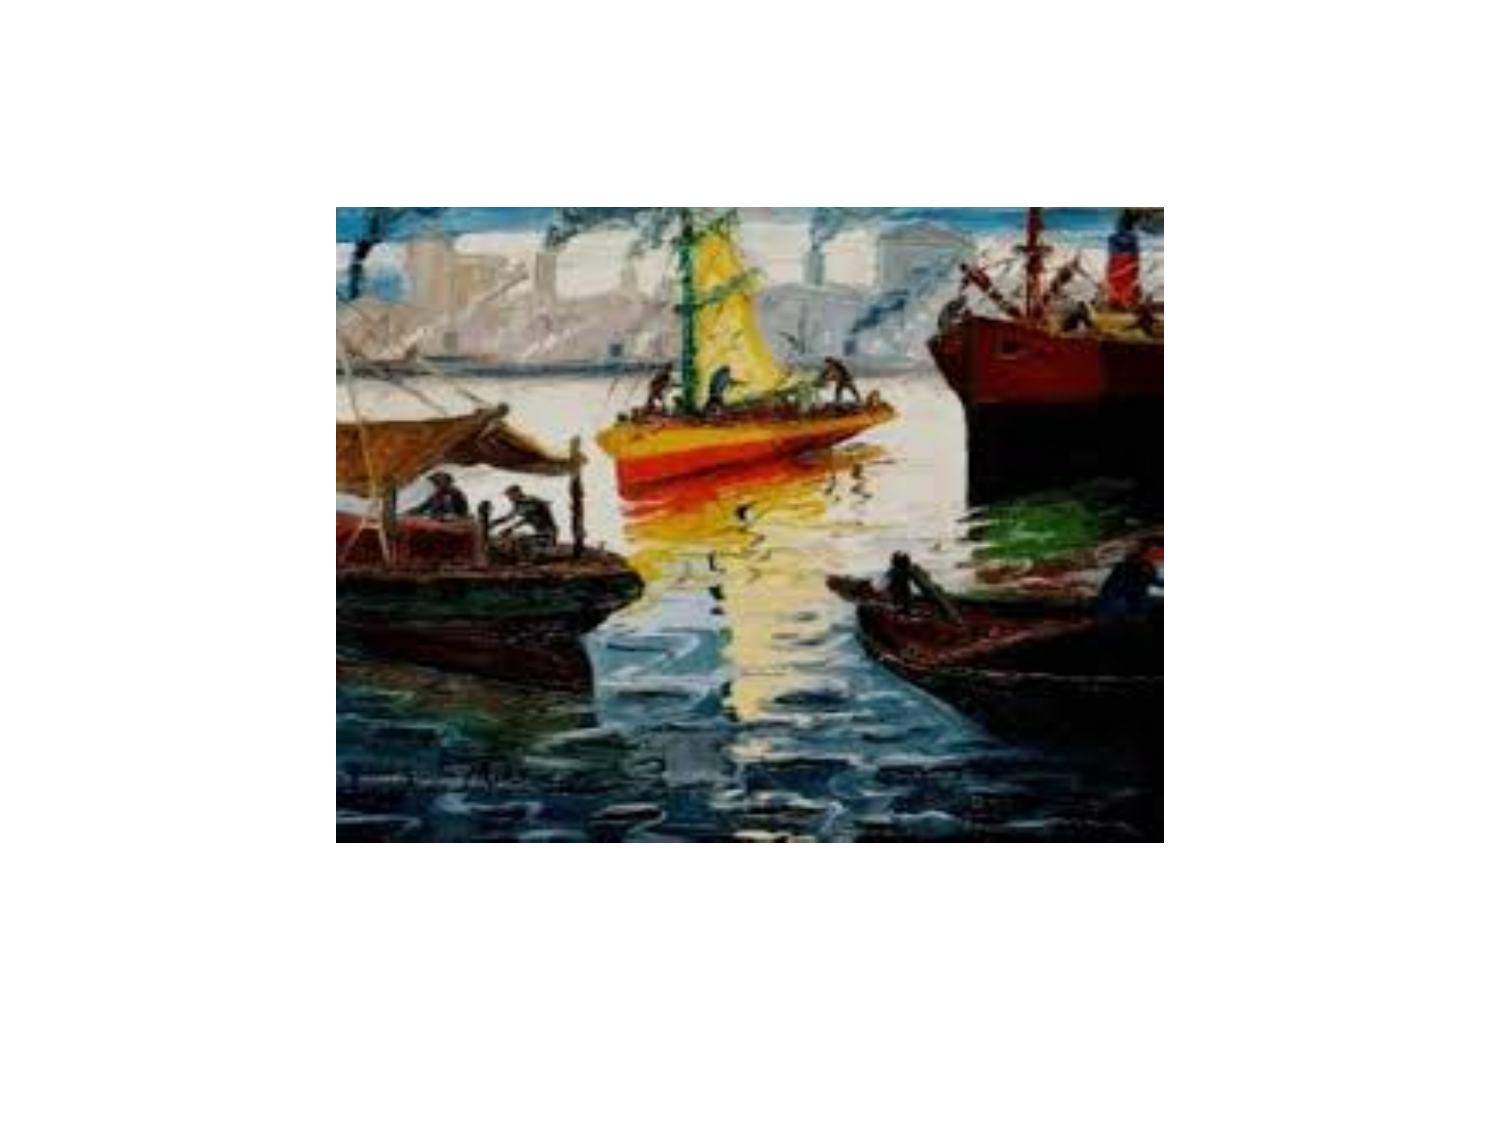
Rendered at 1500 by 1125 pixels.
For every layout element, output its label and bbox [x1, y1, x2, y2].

picture [336, 207, 1164, 843]
